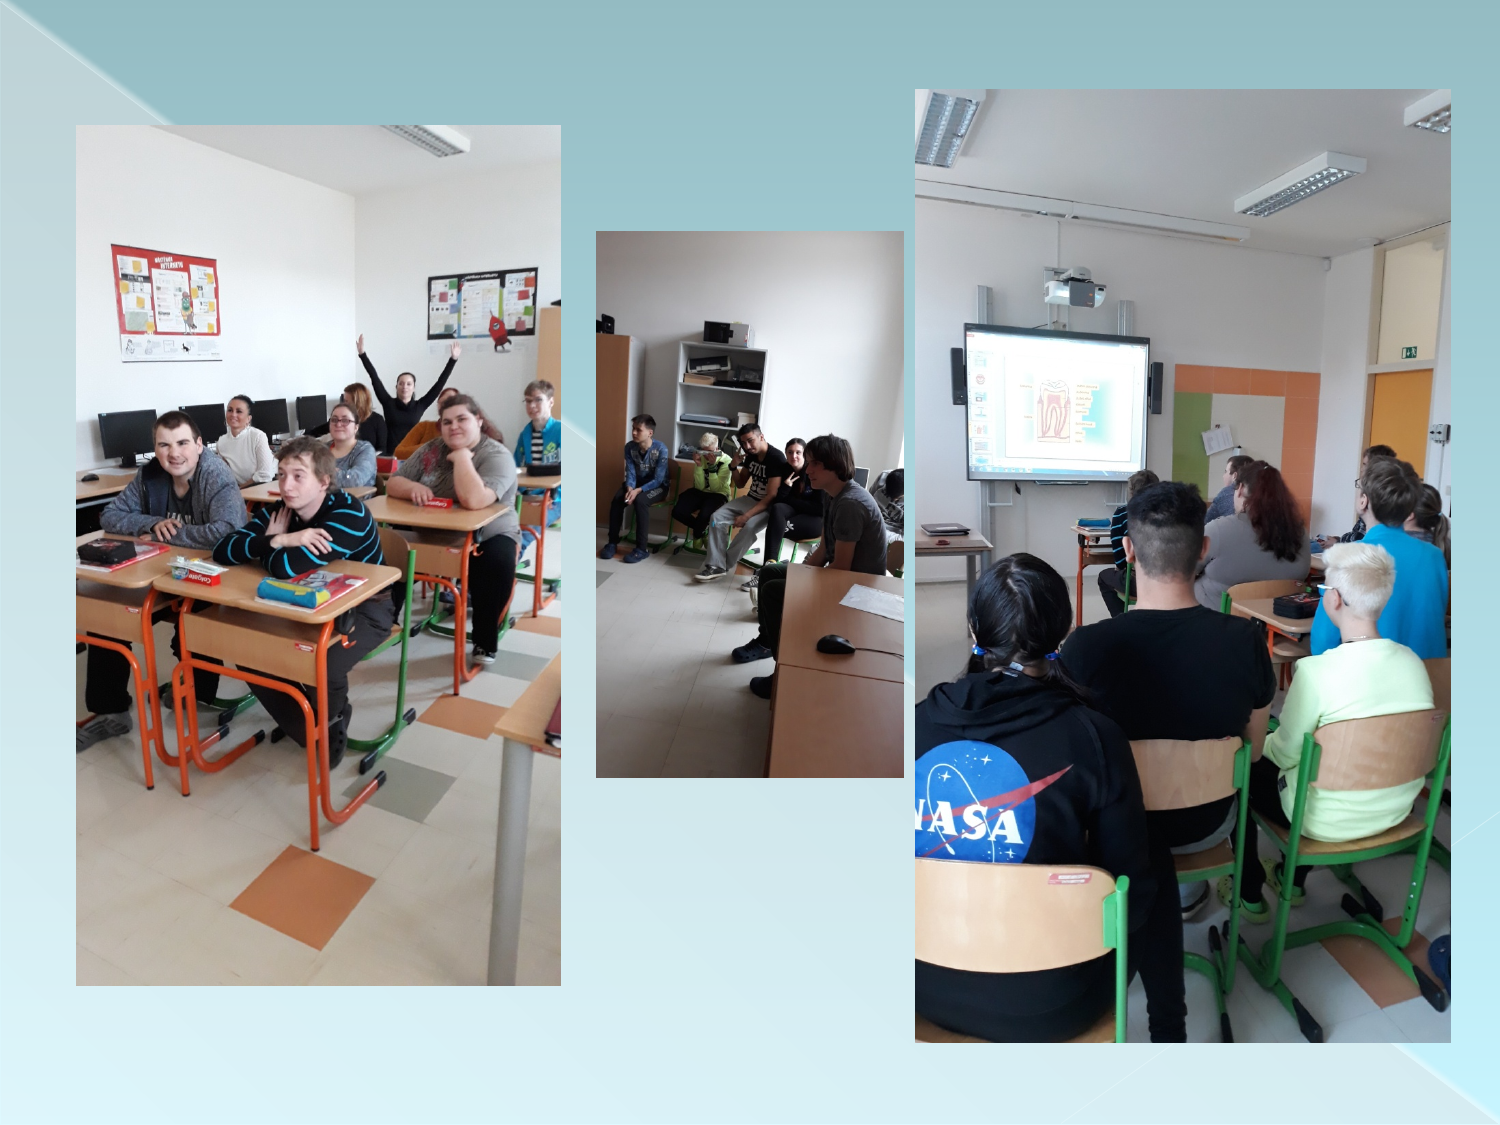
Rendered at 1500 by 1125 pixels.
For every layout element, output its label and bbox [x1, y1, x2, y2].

picture [914, 89, 1452, 1043]
picture [595, 231, 904, 778]
picture [76, 124, 561, 986]
